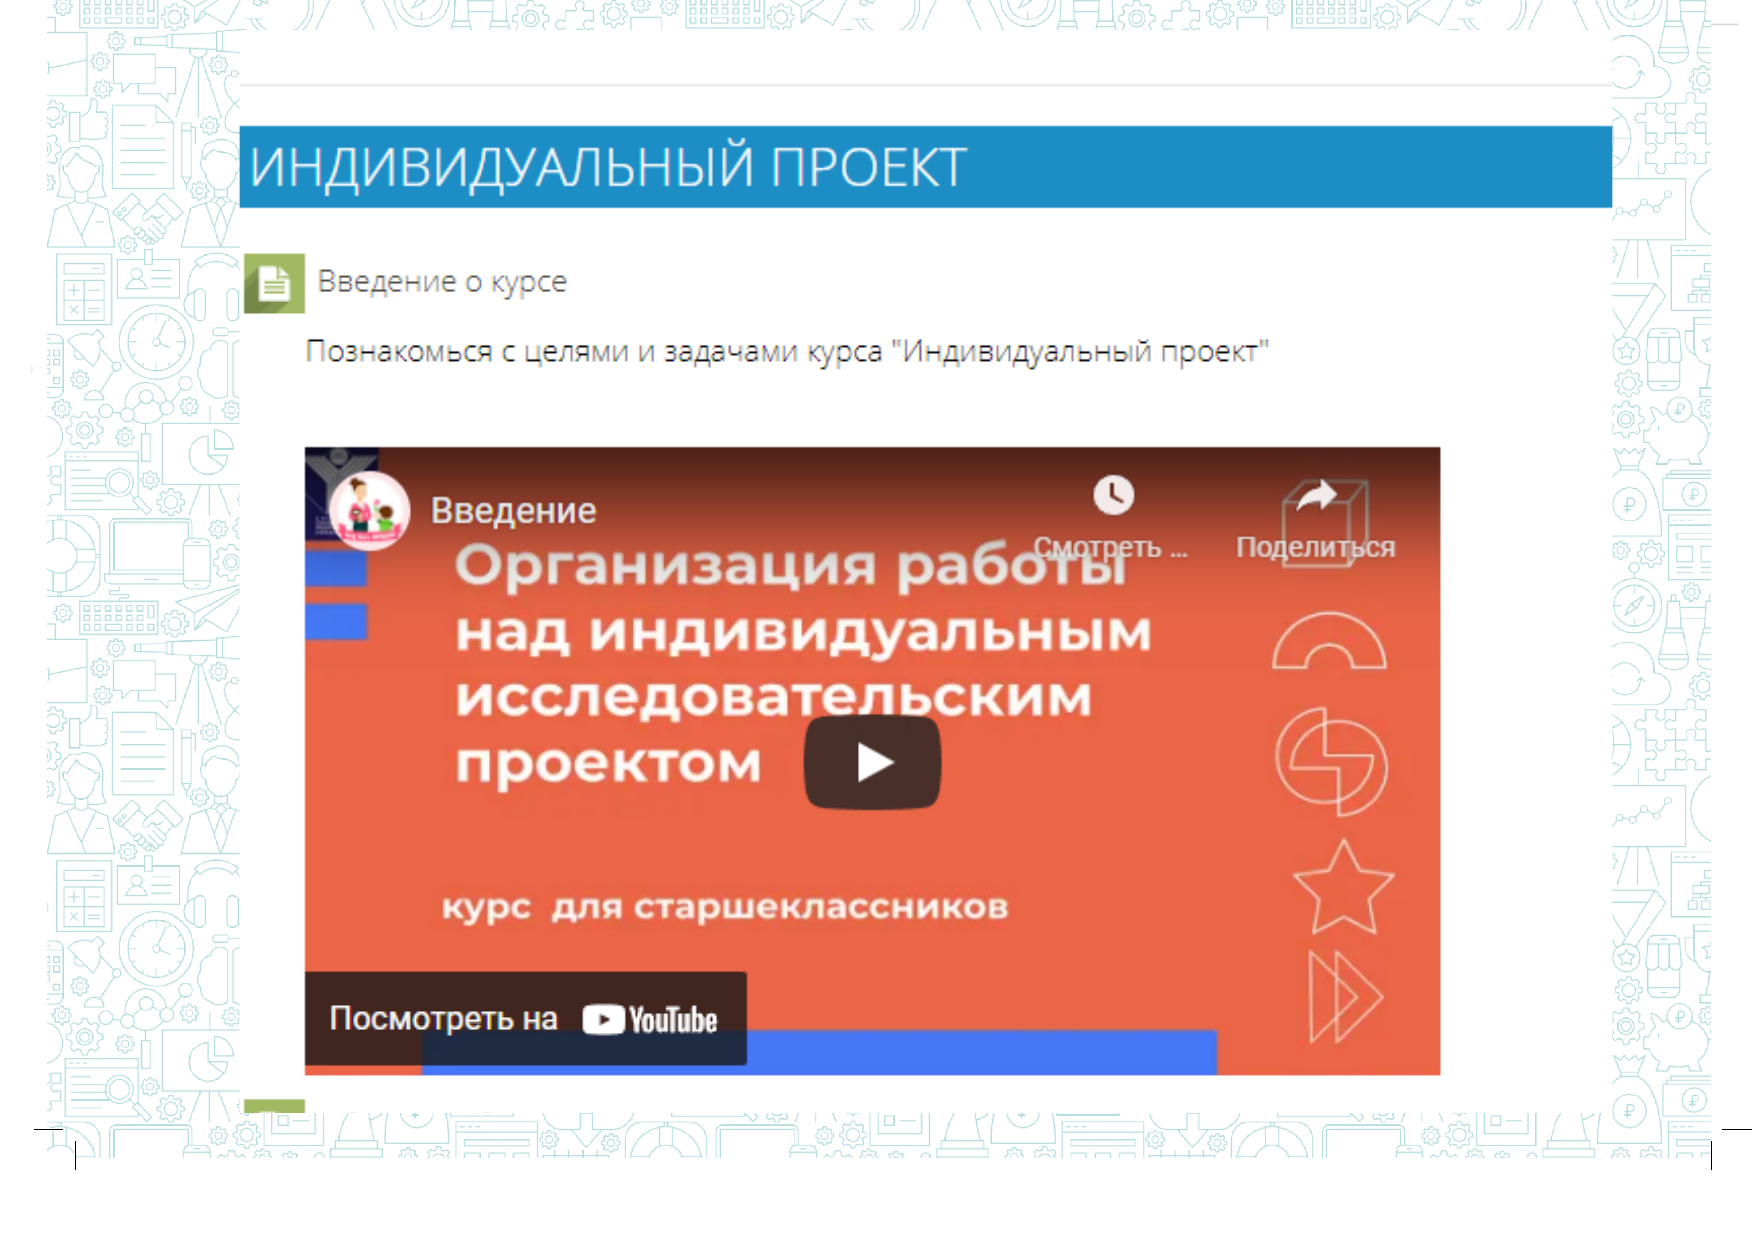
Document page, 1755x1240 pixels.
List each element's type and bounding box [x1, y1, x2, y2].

text_box [34, 0, 1752, 1171]
picture [239, 30, 1613, 1113]
